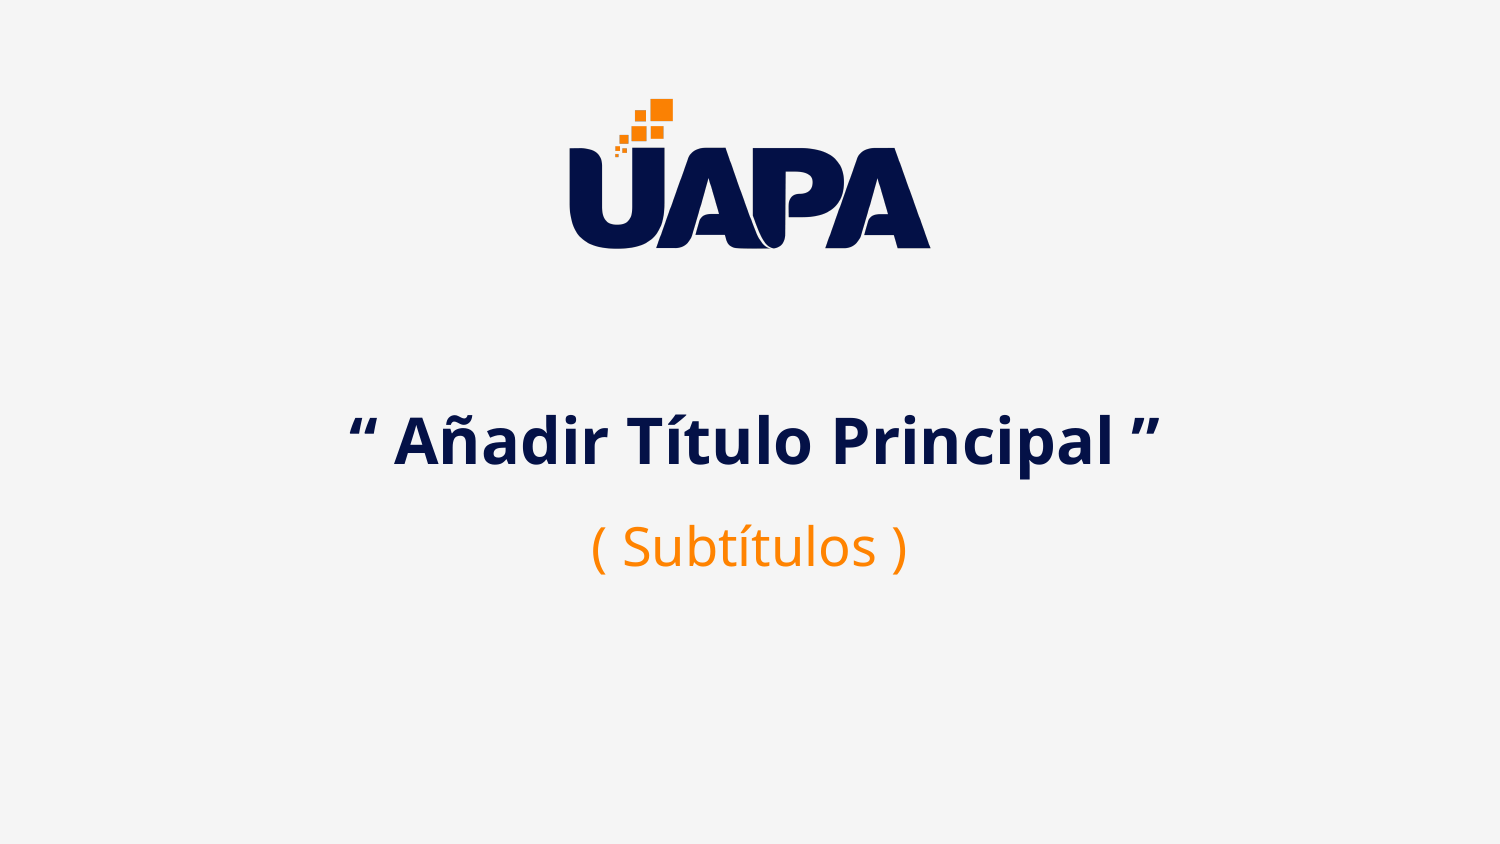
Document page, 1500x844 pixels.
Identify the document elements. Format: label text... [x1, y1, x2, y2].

picture [541, 76, 959, 275]
title “ Añadir Título Principal ” [56, 379, 1454, 499]
subtitle ( Subtítulos ) [51, 493, 1449, 624]
